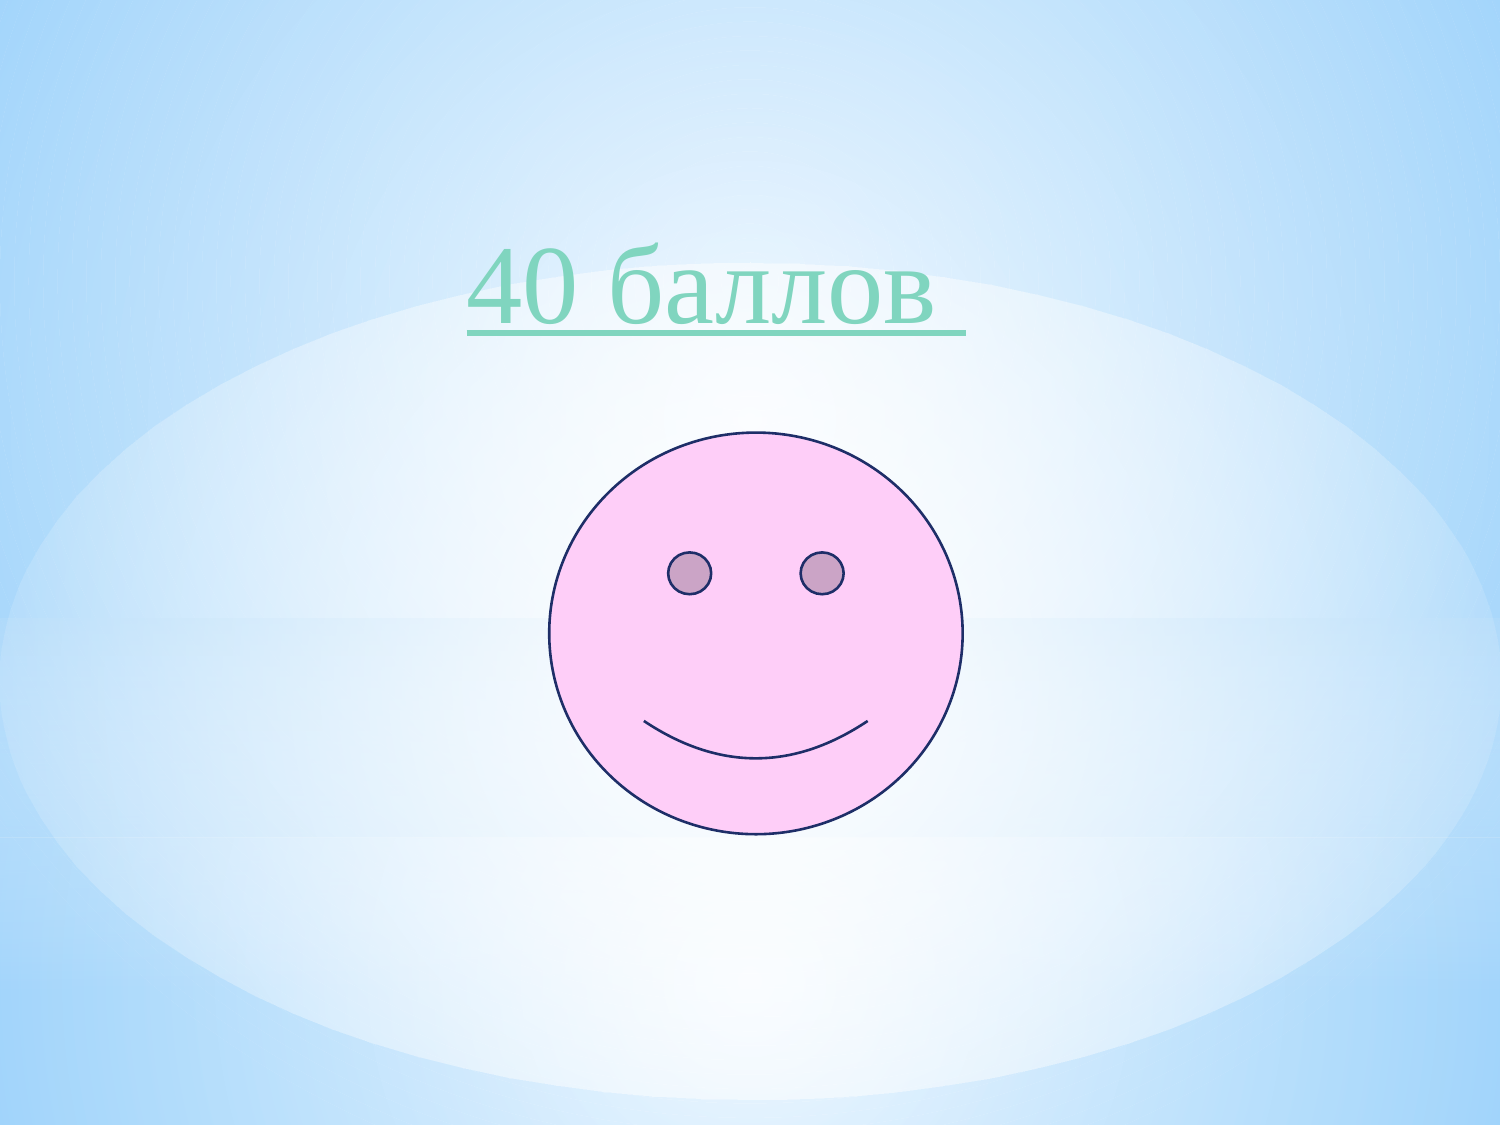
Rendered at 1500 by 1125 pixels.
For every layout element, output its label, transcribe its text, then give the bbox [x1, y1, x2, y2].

text_box [547, 431, 964, 836]
list 40 баллов [187, 120, 1238, 690]
